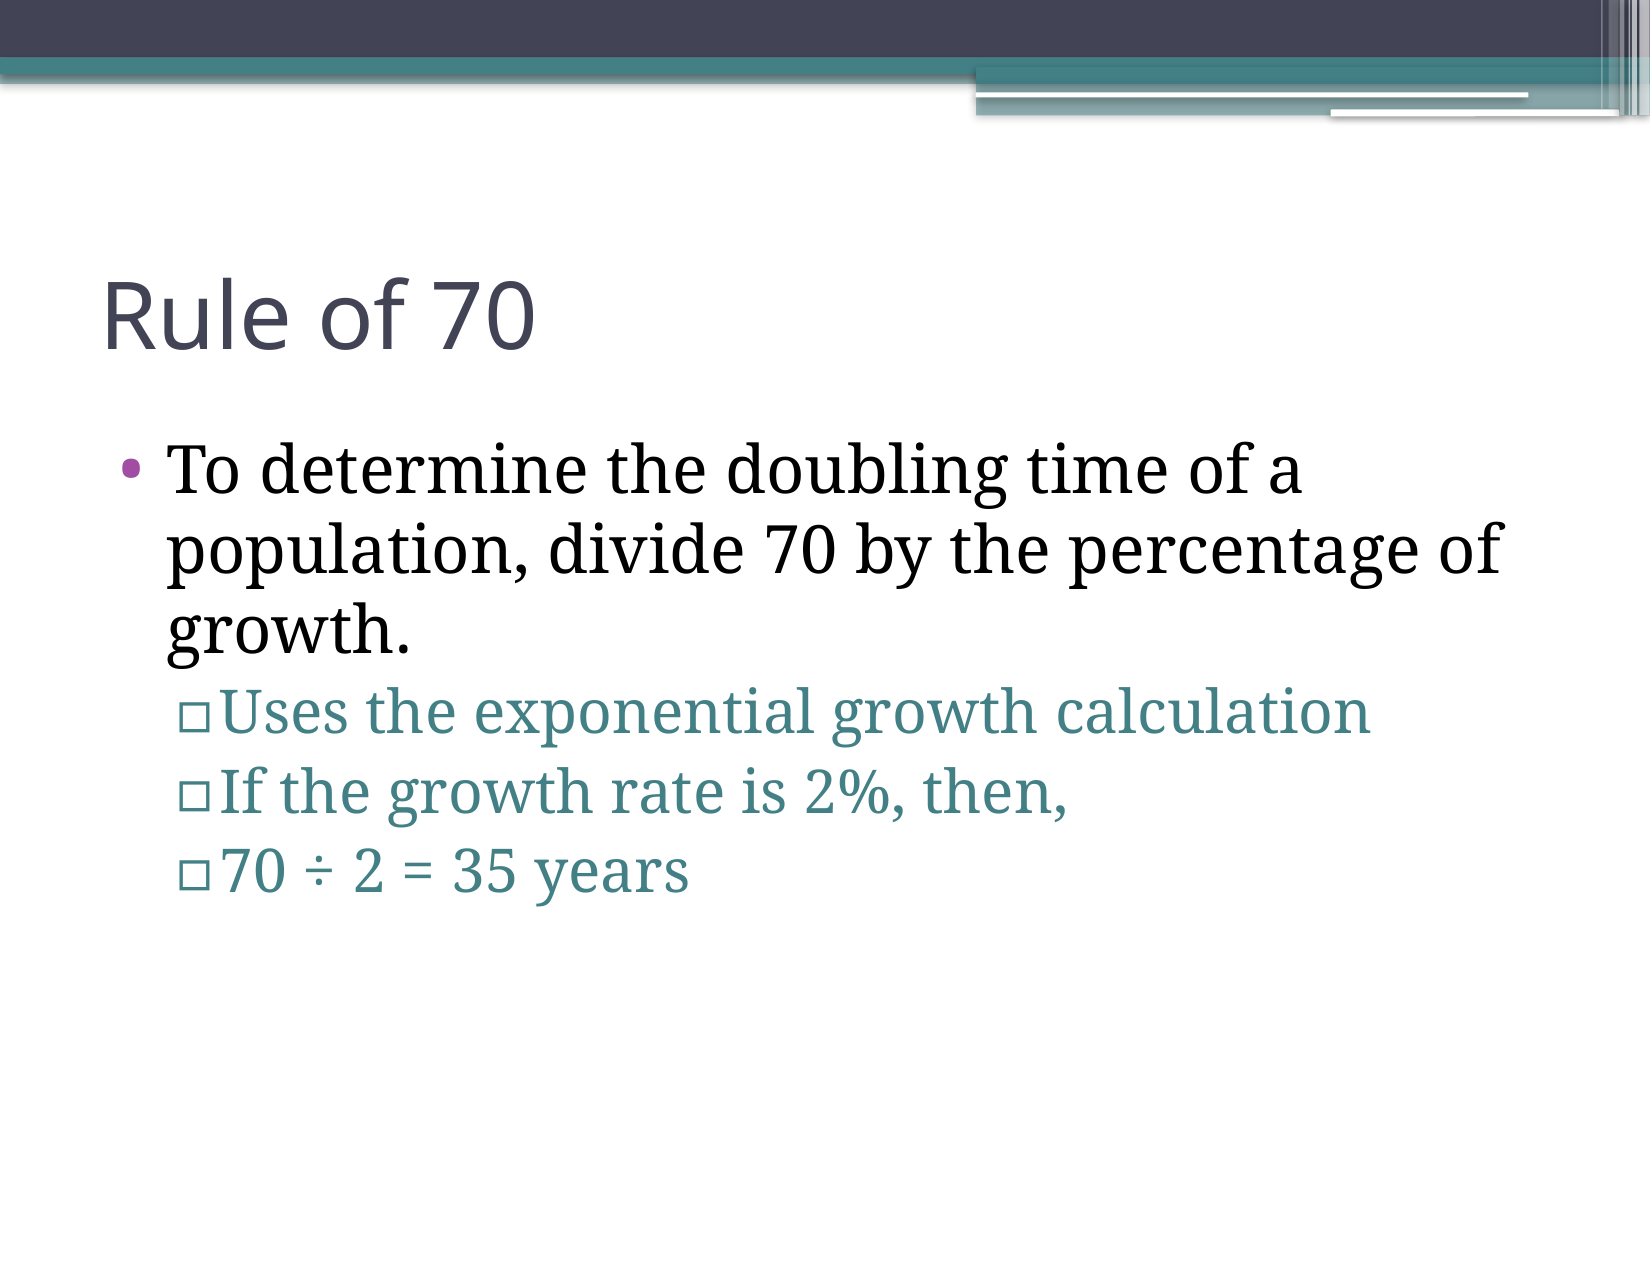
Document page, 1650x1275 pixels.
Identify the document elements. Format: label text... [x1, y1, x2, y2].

list To determine the doubling time of a population, divide 70 by the percentage of growth. Uses the exponential growth calculation If the growth rate is 2%, then, 70 ÷ 2 = 35 years [82, 418, 1568, 1223]
title Rule of 70 [82, 212, 1568, 411]
